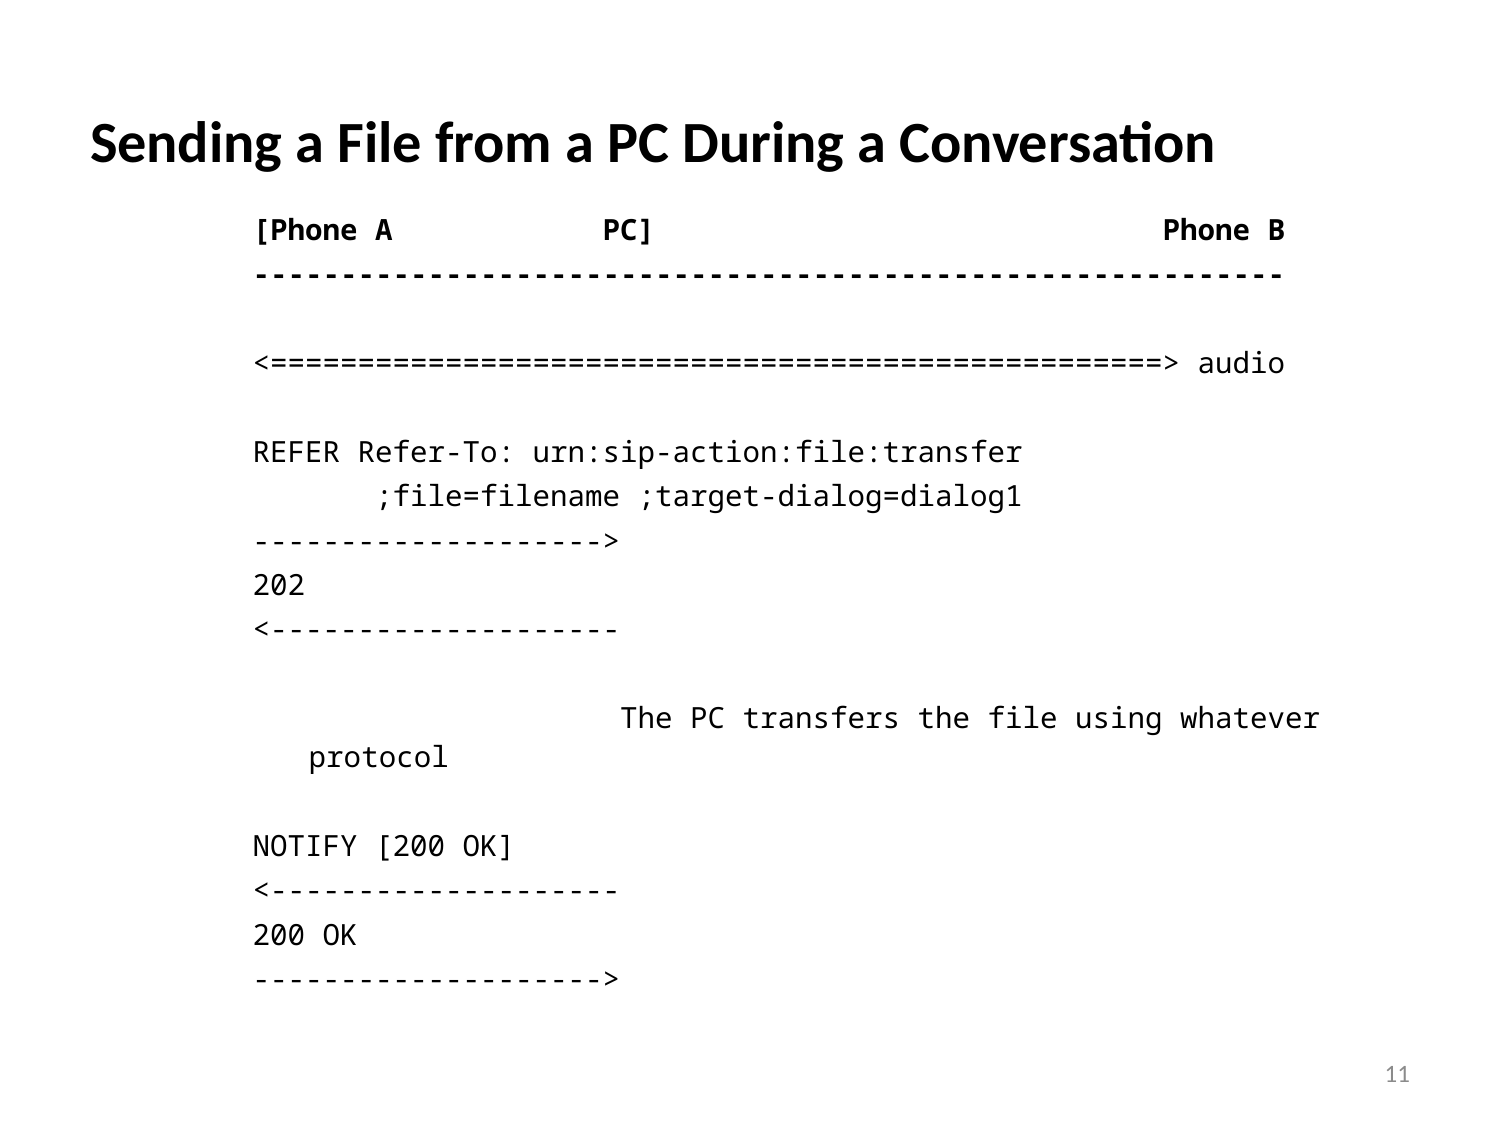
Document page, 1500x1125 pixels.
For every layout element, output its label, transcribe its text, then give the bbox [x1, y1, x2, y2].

list [Phone A PC] Phone B ----------------------------------------------------------- <===================================================> audio REFER Refer-To: urn:sip-action:file:transfer ;file=filename ;target-dialog=dialog1 --------------------> 202 <-------------------- The PC transfers the file using whatever protocol NOTIFY [200 OK] <-------------------- 200 OK --------------------> [237, 200, 1425, 1050]
slide_number 11 [1074, 1050, 1425, 1103]
title Sending a File from a PC During a Conversation [75, 45, 1425, 233]
